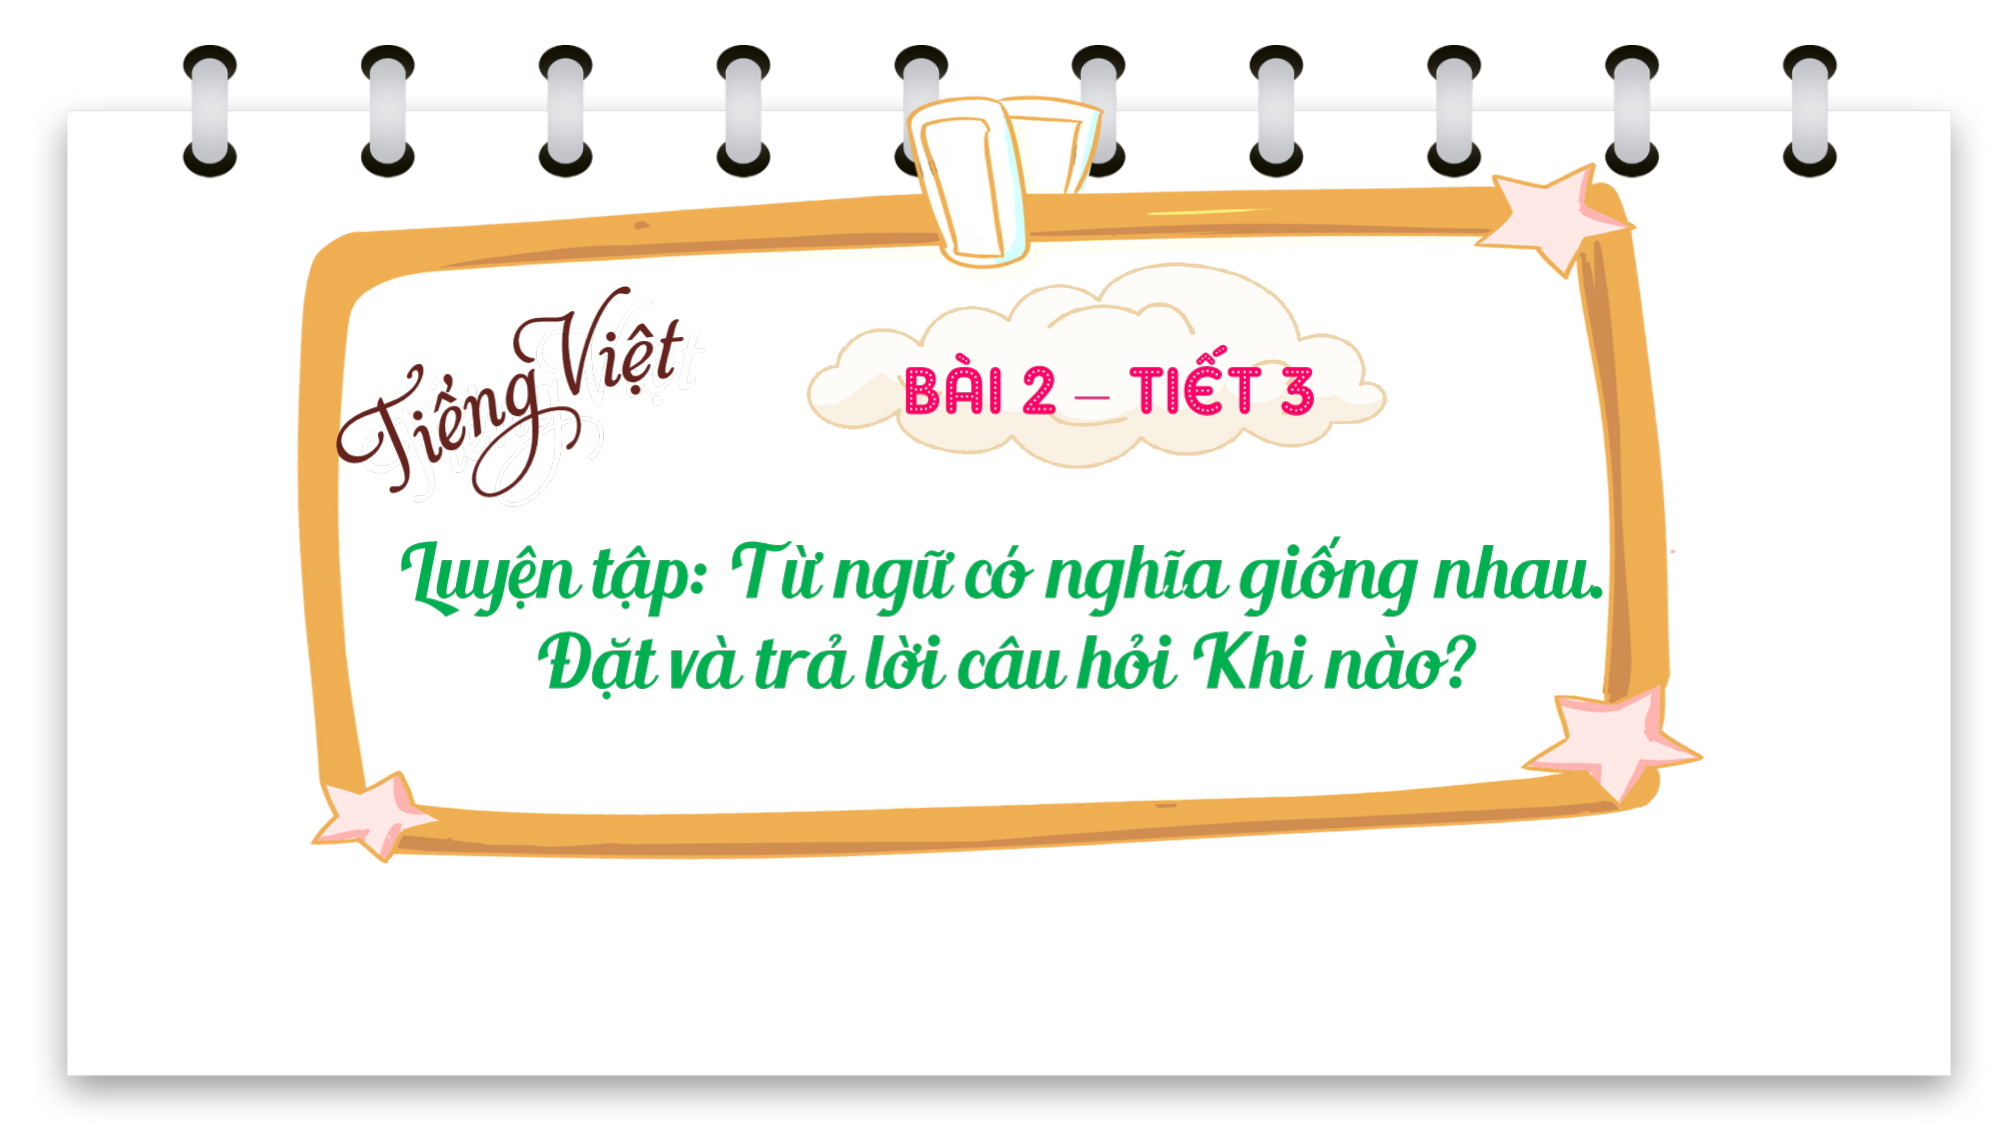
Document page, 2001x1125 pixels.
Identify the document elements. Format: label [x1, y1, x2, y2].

text_box [805, 262, 1388, 470]
picture [29, 45, 1989, 1125]
